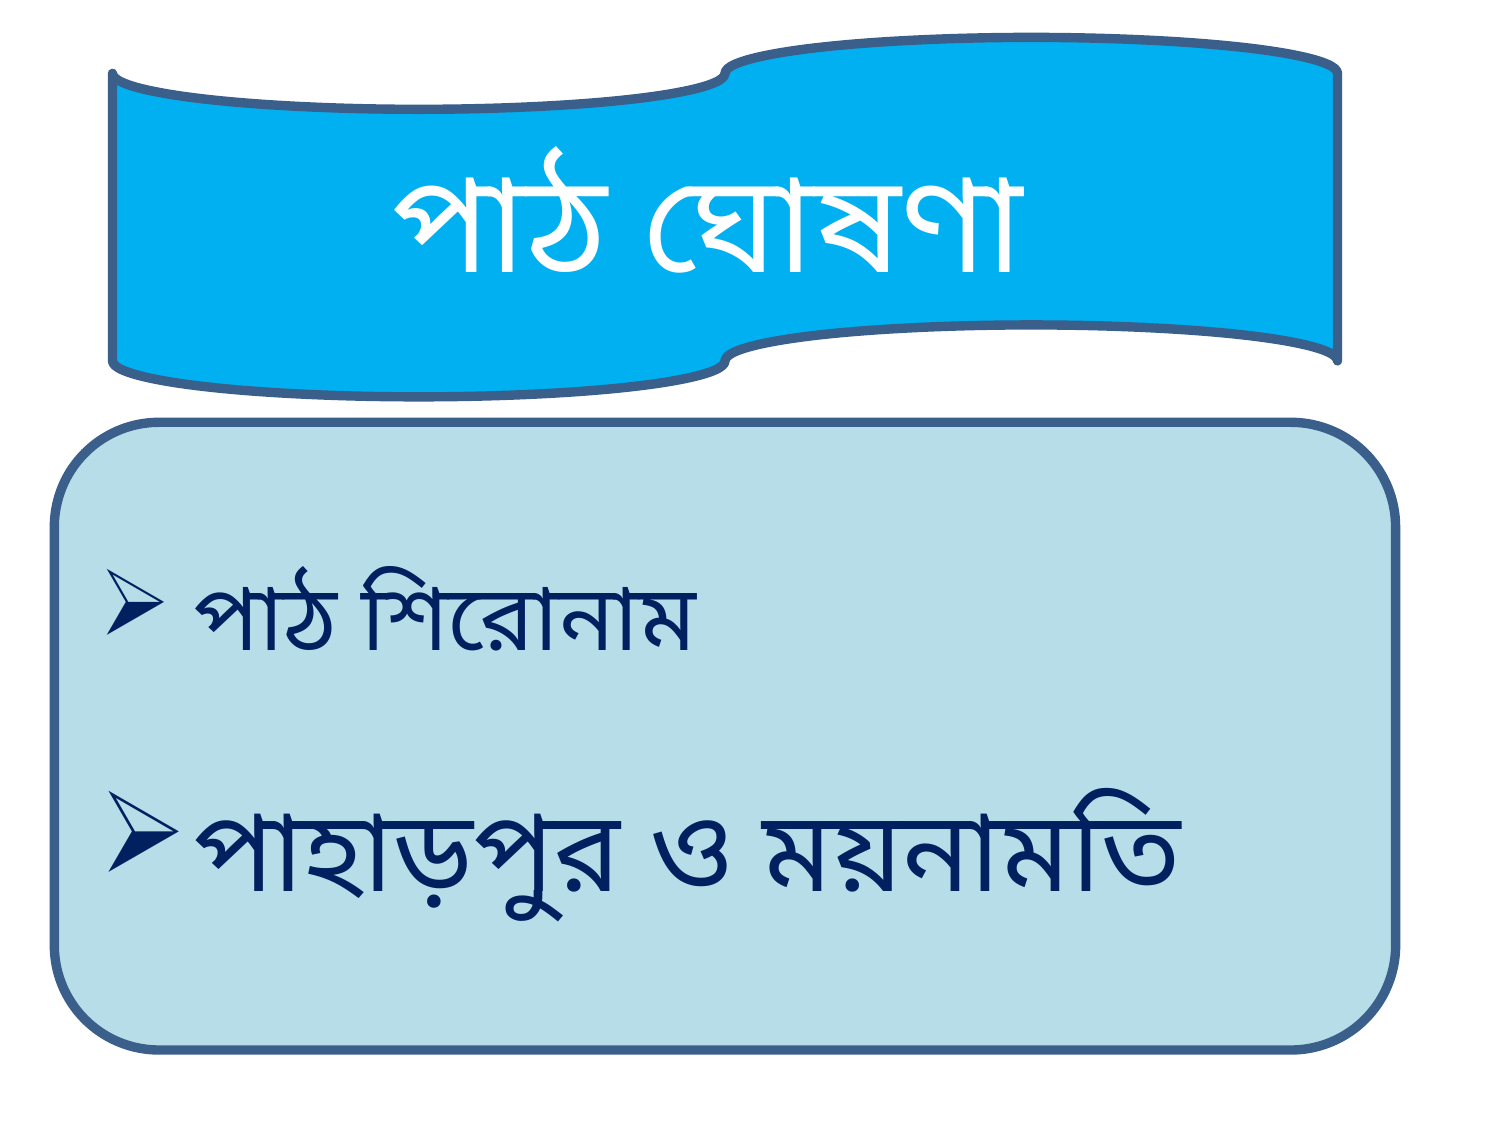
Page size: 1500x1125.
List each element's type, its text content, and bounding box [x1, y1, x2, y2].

text_box পাঠ শিরোনাম পাহাড়পুর ও ময়নামতি [52, 420, 1398, 1053]
text_box পাঠ ঘোষণা [110, 35, 1340, 399]
